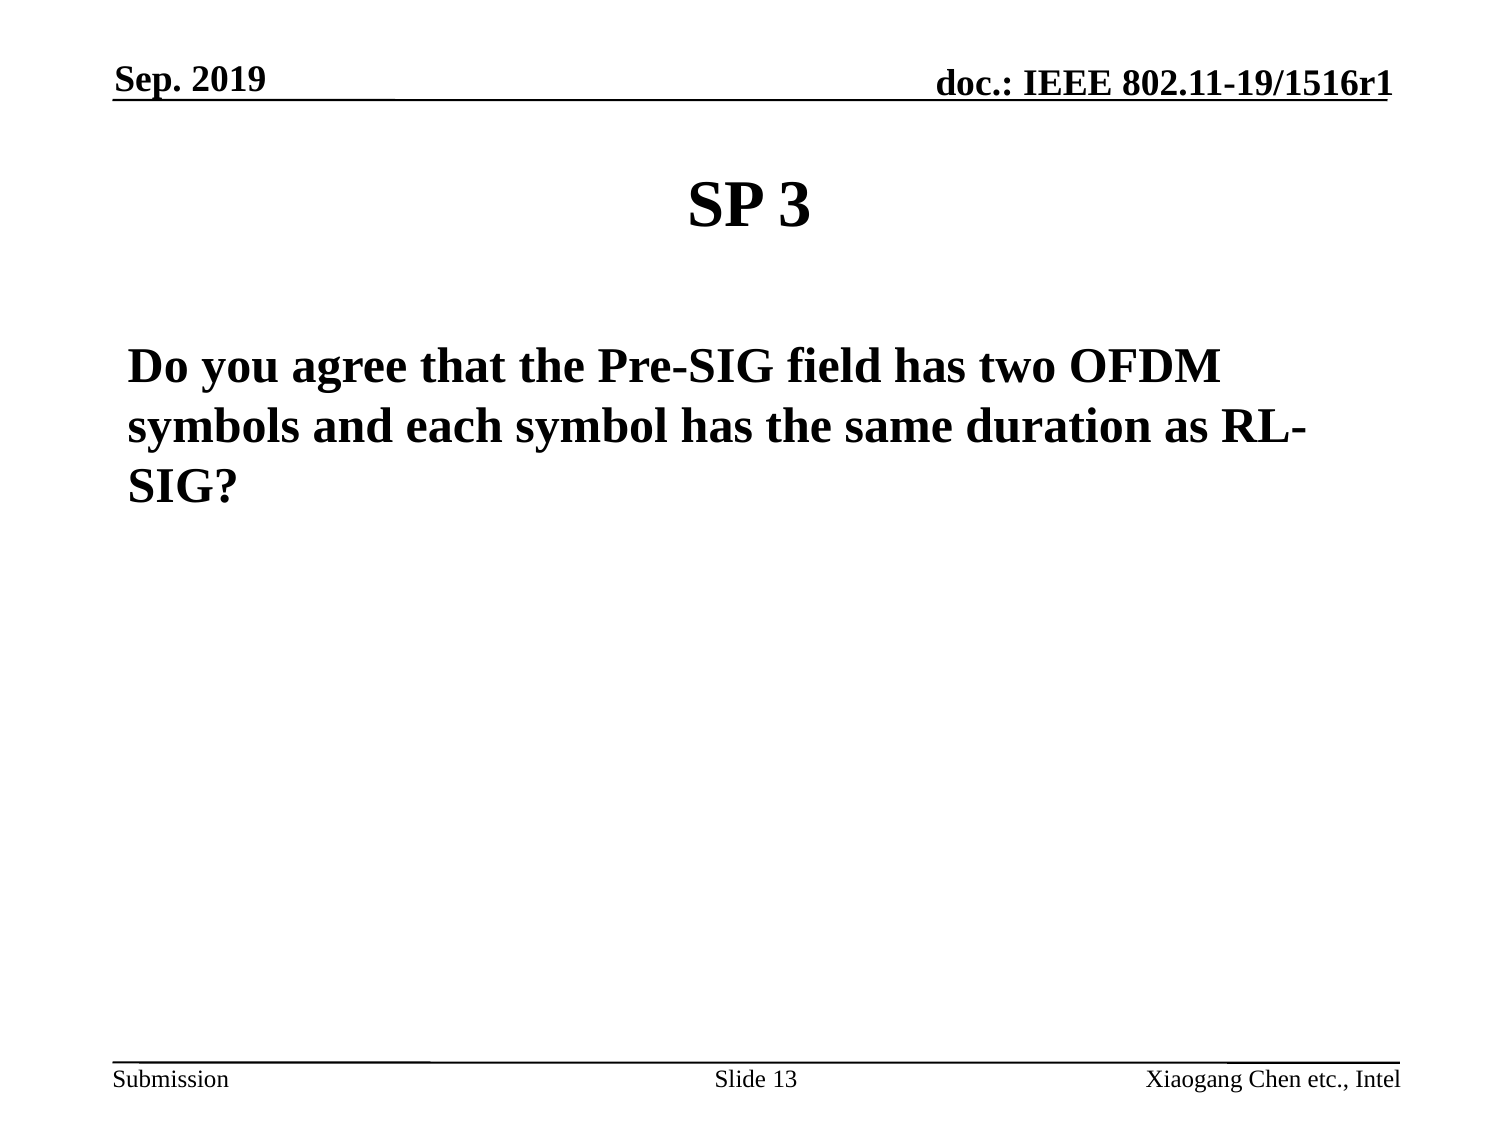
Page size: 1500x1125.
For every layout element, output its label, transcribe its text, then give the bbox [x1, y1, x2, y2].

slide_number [114, 54, 423, 100]
footer Xiaogang Chen etc., Intel [878, 1061, 1402, 1093]
title SP 3 [112, 112, 1388, 288]
slide_number Slide 13 [712, 1061, 800, 1123]
list Do you agree that the Pre-SIG field has two OFDM symbols and each symbol has the same duration as RL-SIG? [112, 324, 1388, 1000]
